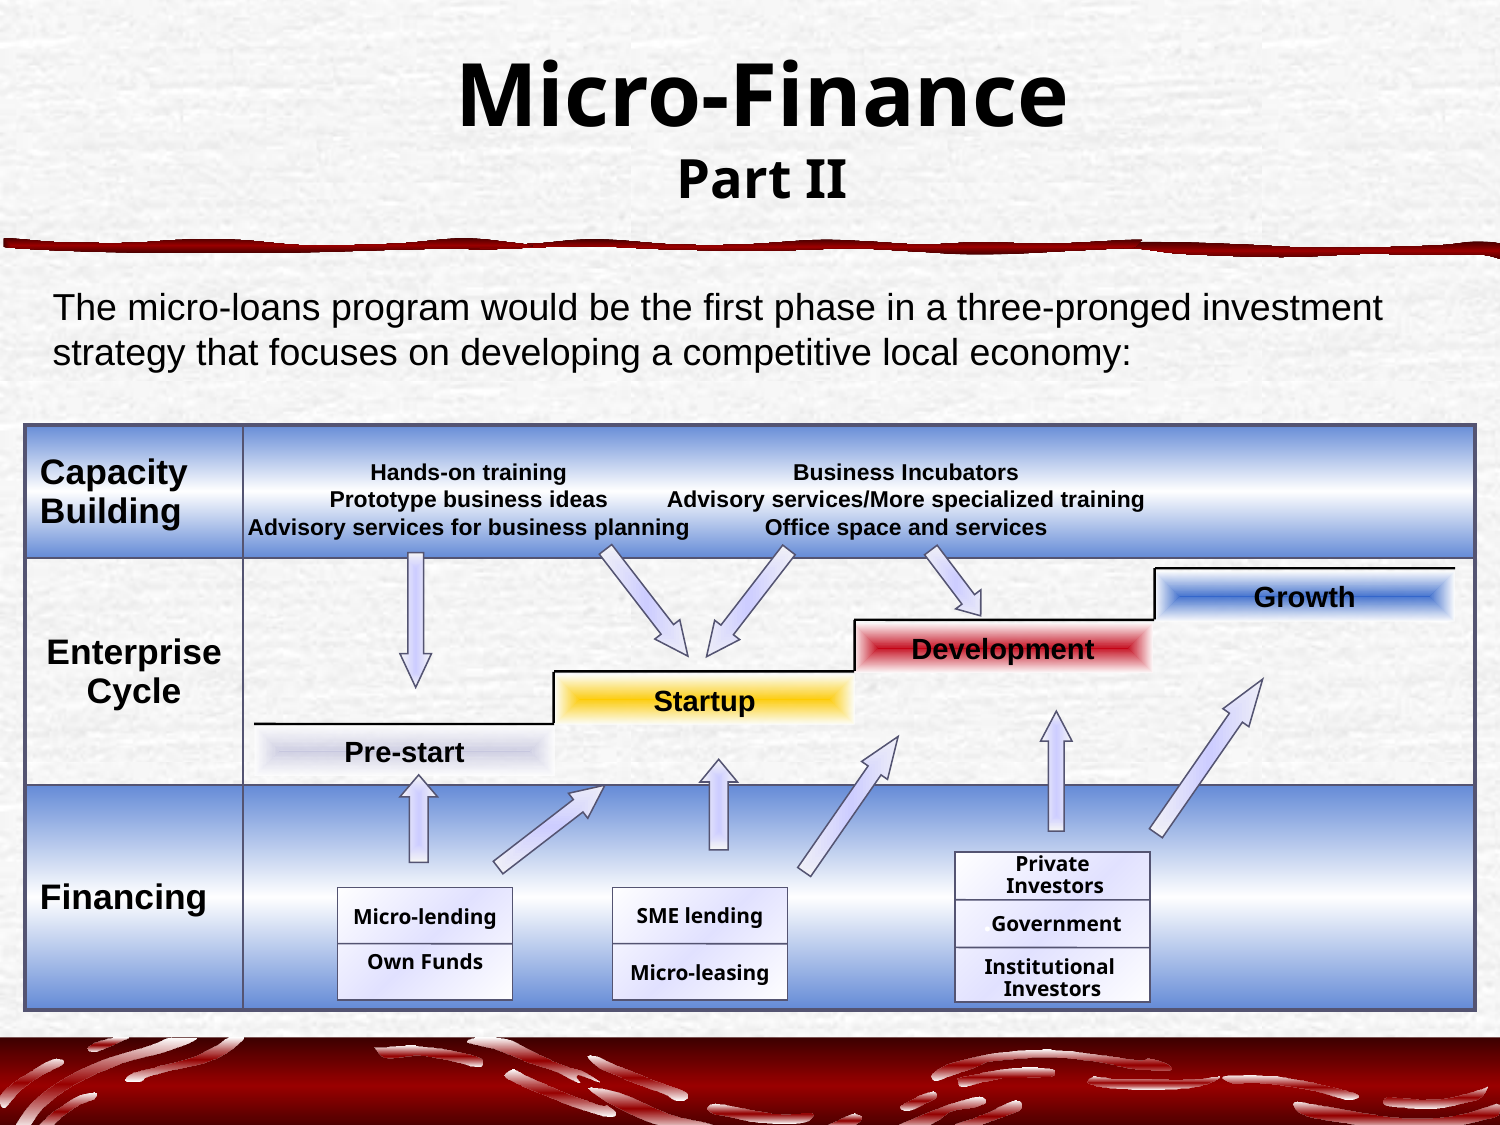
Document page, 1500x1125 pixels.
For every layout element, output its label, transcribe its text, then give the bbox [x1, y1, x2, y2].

text_box Pre-start [254, 726, 555, 776]
text_box [1149, 679, 1263, 838]
table_header Capacity Building [27, 427, 242, 557]
table_cell [244, 559, 1473, 784]
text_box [954, 851, 1151, 1003]
text_box [399, 552, 432, 688]
text_box Business Incubators Advisory services/More specialized training Office space and services [587, 450, 1225, 548]
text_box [612, 887, 788, 1001]
text_box [493, 785, 605, 874]
text_box Hands-on training Prototype business ideas Advisory services for business planning [231, 450, 587, 548]
title Micro-Finance Part II [24, 62, 1500, 187]
table_header [244, 427, 1473, 557]
text_box Development [853, 622, 1153, 673]
text_box [262, 700, 553, 726]
table_cell Financing [27, 786, 242, 1008]
table_cell [244, 786, 1473, 1008]
text_box [1040, 711, 1073, 832]
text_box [0, 1037, 1500, 1125]
text_box [797, 736, 899, 877]
table_cell Enterprise Cycle [27, 559, 242, 784]
text_box [399, 774, 438, 863]
text_box Startup [554, 674, 855, 725]
text_box [699, 759, 738, 850]
text_box [706, 545, 796, 657]
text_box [3, 237, 1500, 261]
text_box [924, 545, 981, 616]
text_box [337, 887, 513, 1001]
picture [0, 0, 1500, 1037]
text_box Growth [1154, 571, 1455, 622]
text_box [599, 544, 688, 657]
list The micro-loans program would be the first phase in a three-pronged investment strategy that focuses on developing a competitive local economy: [37, 274, 1463, 423]
